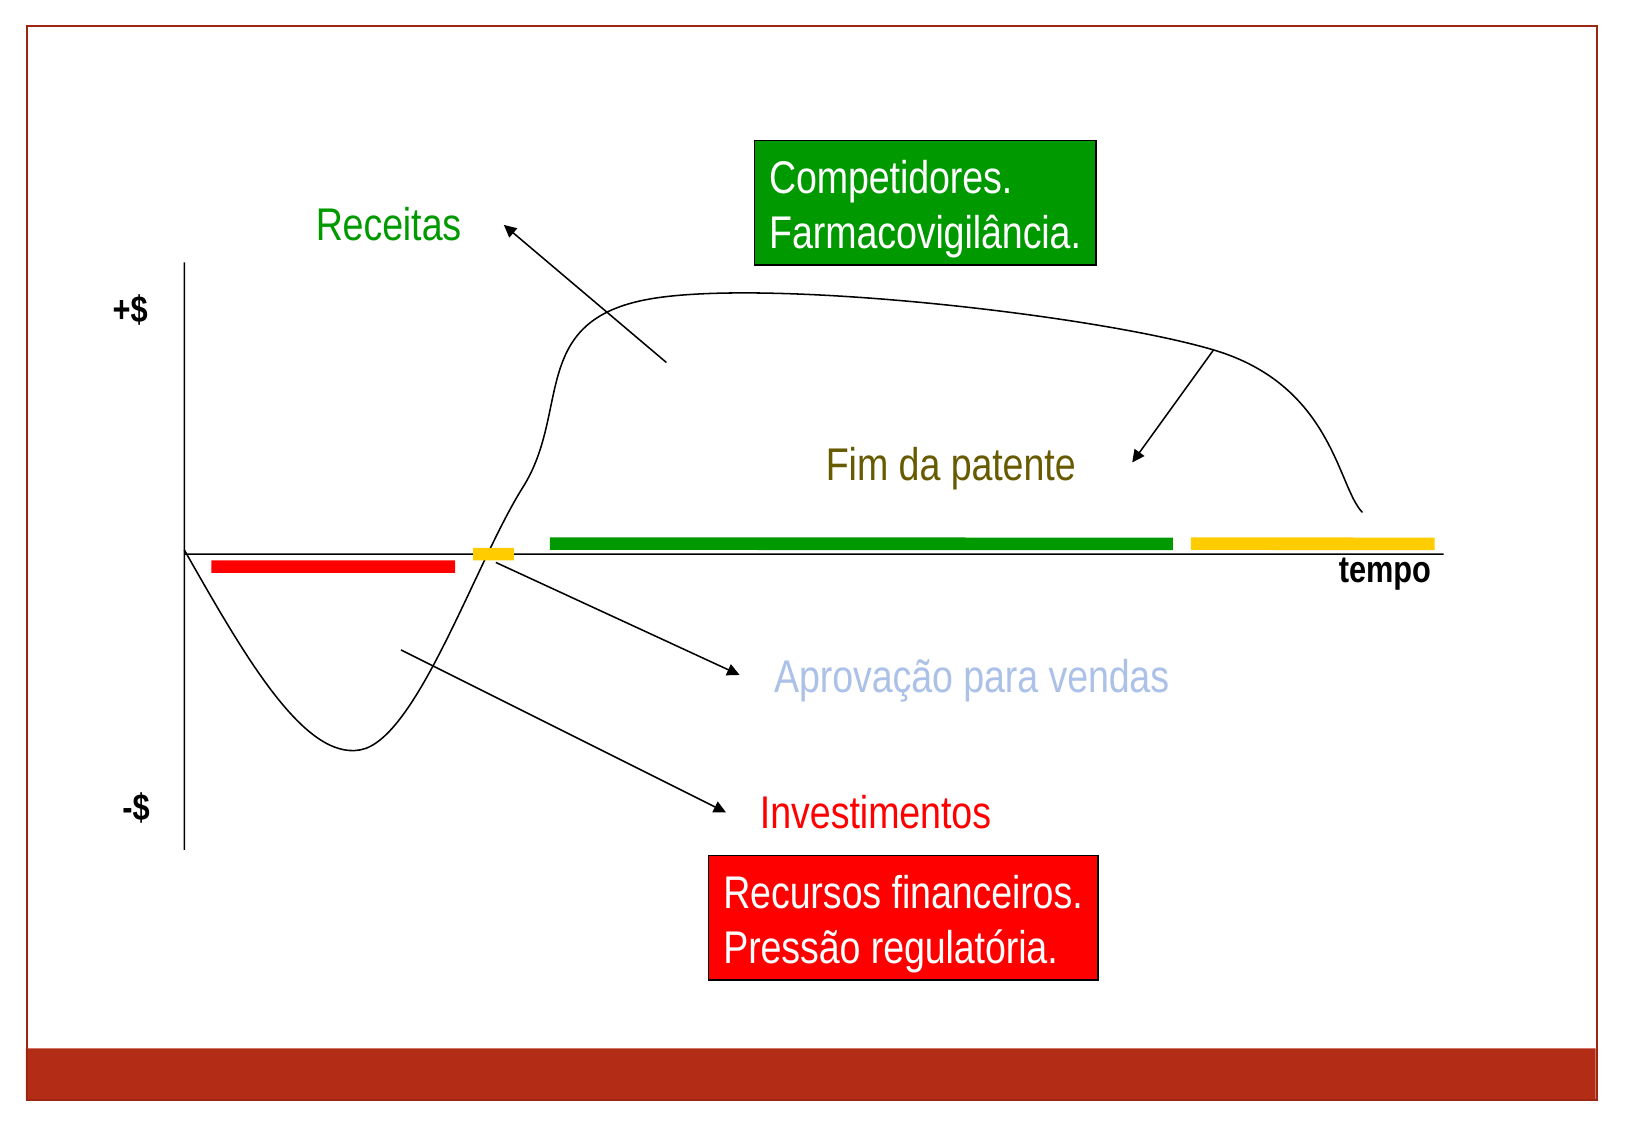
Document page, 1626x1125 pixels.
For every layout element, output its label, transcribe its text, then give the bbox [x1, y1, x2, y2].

text_box Recursos financeiros. Pressão regulatória. [708, 862, 1099, 981]
text_box -$ [107, 775, 165, 836]
text_box Competidores. Farmacovigilância. [754, 140, 1096, 259]
text_box [503, 224, 545, 259]
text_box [184, 262, 1444, 851]
text_box +$ [97, 277, 163, 337]
text_box Receitas [301, 187, 477, 258]
